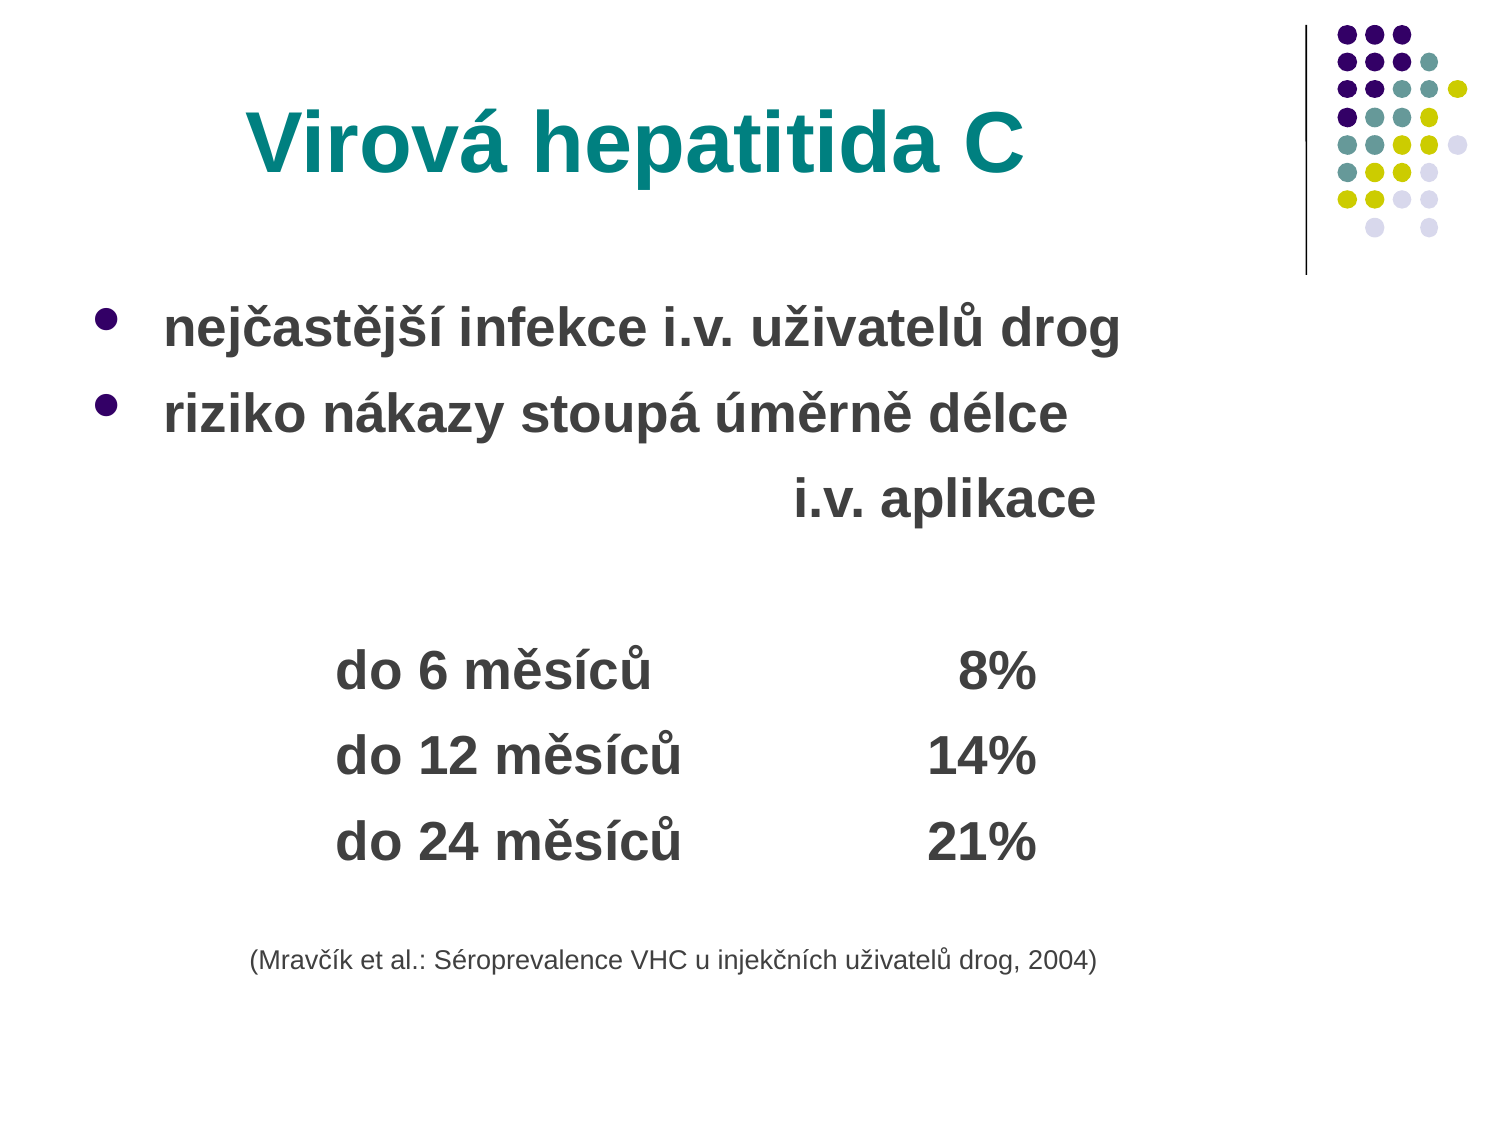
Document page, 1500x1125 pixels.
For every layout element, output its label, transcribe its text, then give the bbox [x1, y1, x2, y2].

list nejčastější infekce i.v. uživatelů drog riziko nákazy stoupá úměrně délce i.v. aplikace do 6 měsíců 8% do 12 měsíců 14% do 24 měsíců 21% (Mravčík et al.: Séroprevalence VHC u injekčních uživatelů drog, 2004) [76, 284, 1427, 985]
title Virová hepatitida C [230, 0, 1312, 197]
